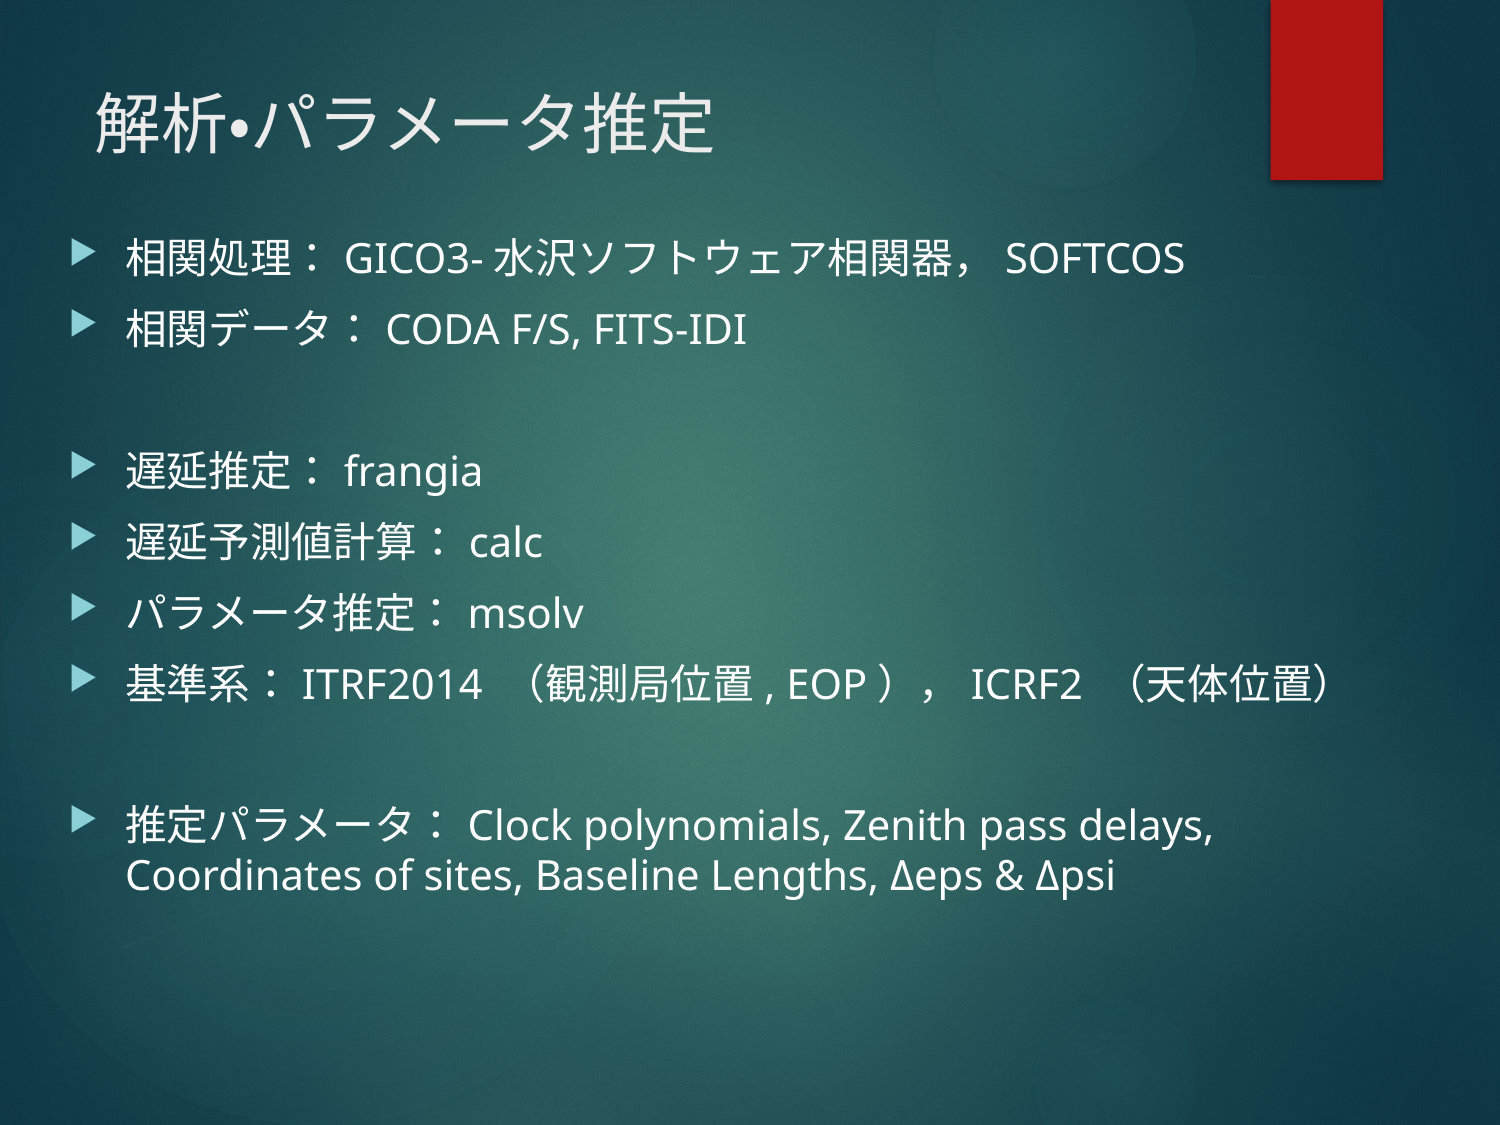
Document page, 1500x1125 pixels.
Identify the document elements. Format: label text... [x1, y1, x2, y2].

title 解析・パラメータ推定 [79, 74, 1237, 157]
list 相関処理：GICO3-水沢ソフトウェア相関器，SOFTCOS 相関データ：CODA F/S, FITS-IDI 遅延推定：frangia 遅延予測値計算：calc パラメータ推定：msolv 基準系：ITRF2014 （観測局位置, EOP），ICRF2 （天体位置） 推定パラメータ：Clock polynomials, Zenith pass delays, Coordinates of sites, Baseline Lengths, Δeps & Δpsi [53, 224, 1439, 1071]
